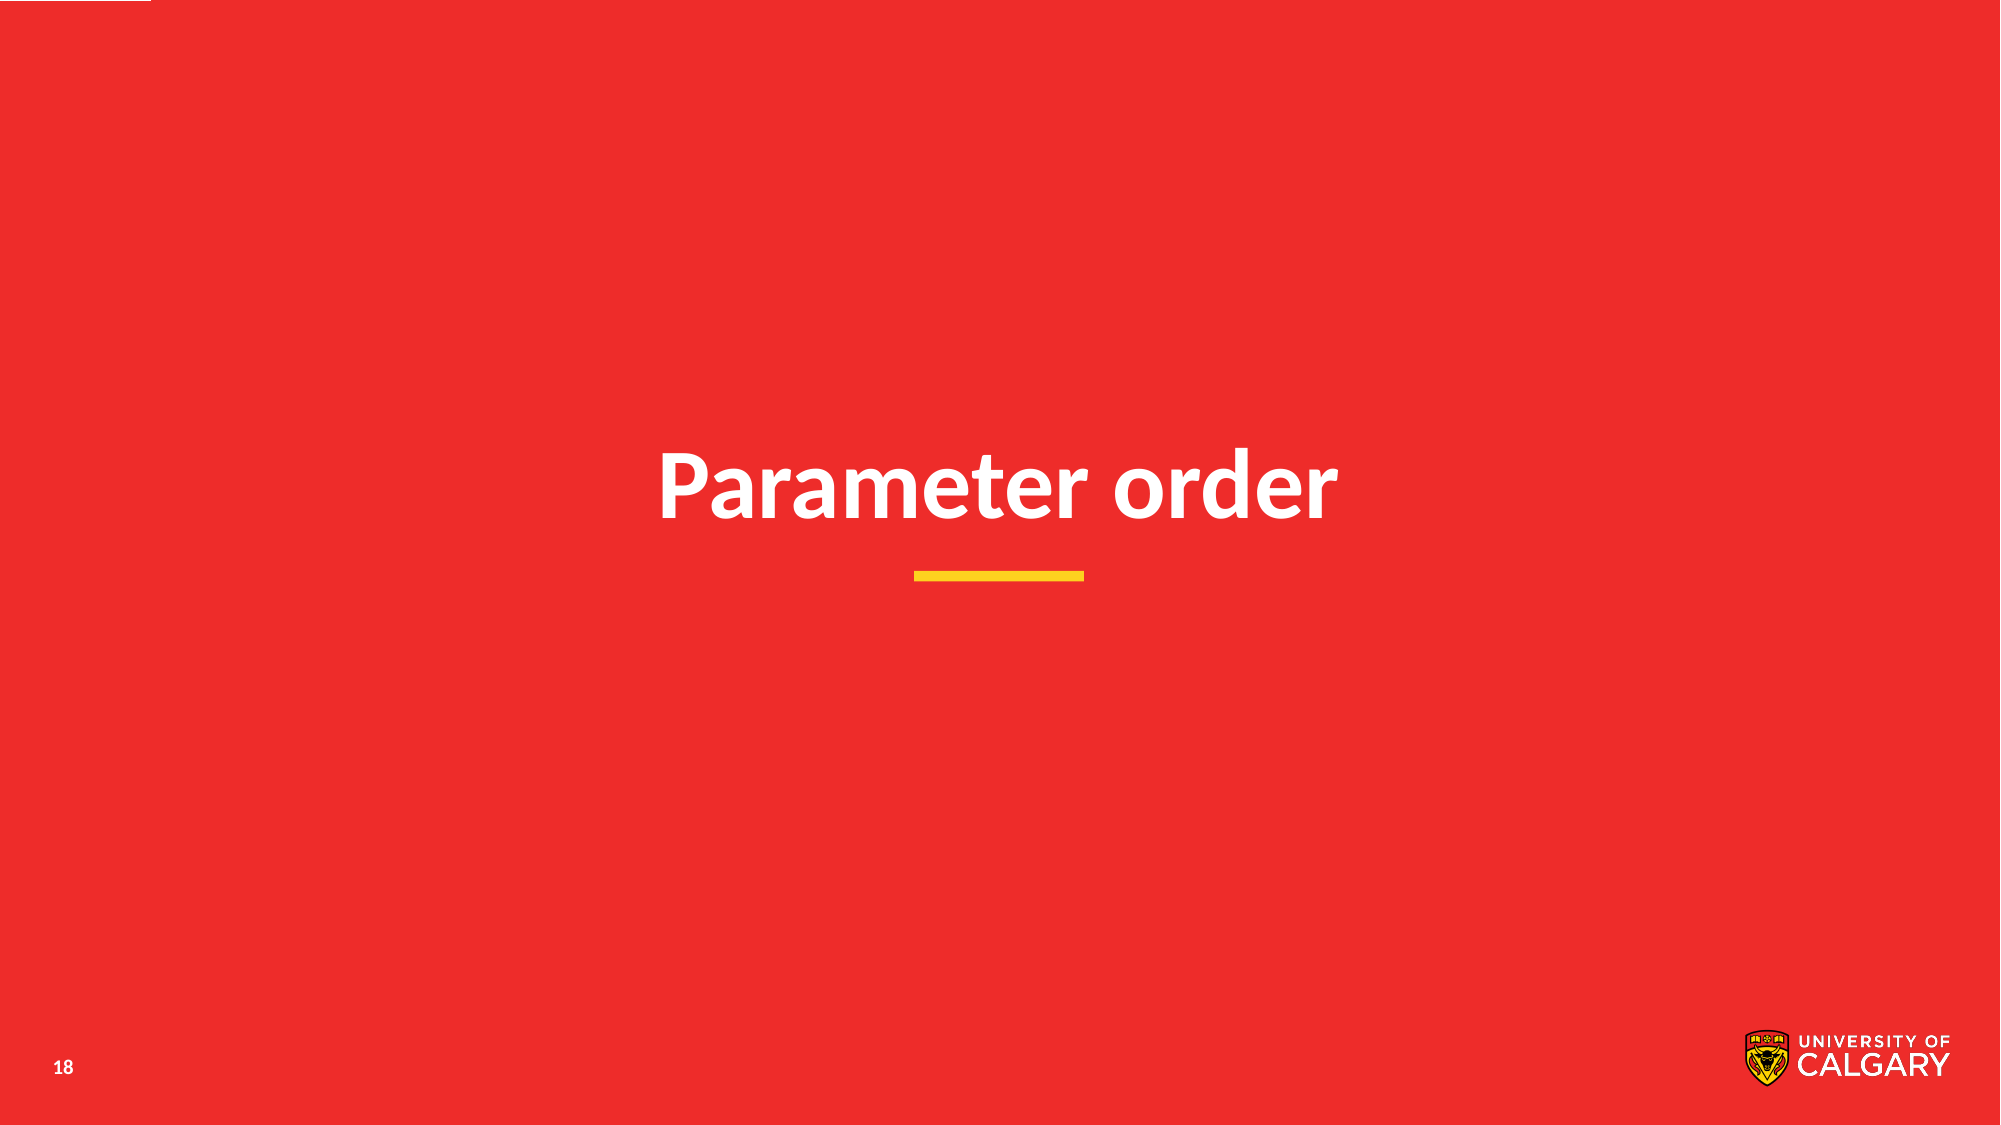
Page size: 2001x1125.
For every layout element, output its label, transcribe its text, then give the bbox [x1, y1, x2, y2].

picture [1722, 1012, 1973, 1099]
title Parameter order [136, 301, 1862, 548]
